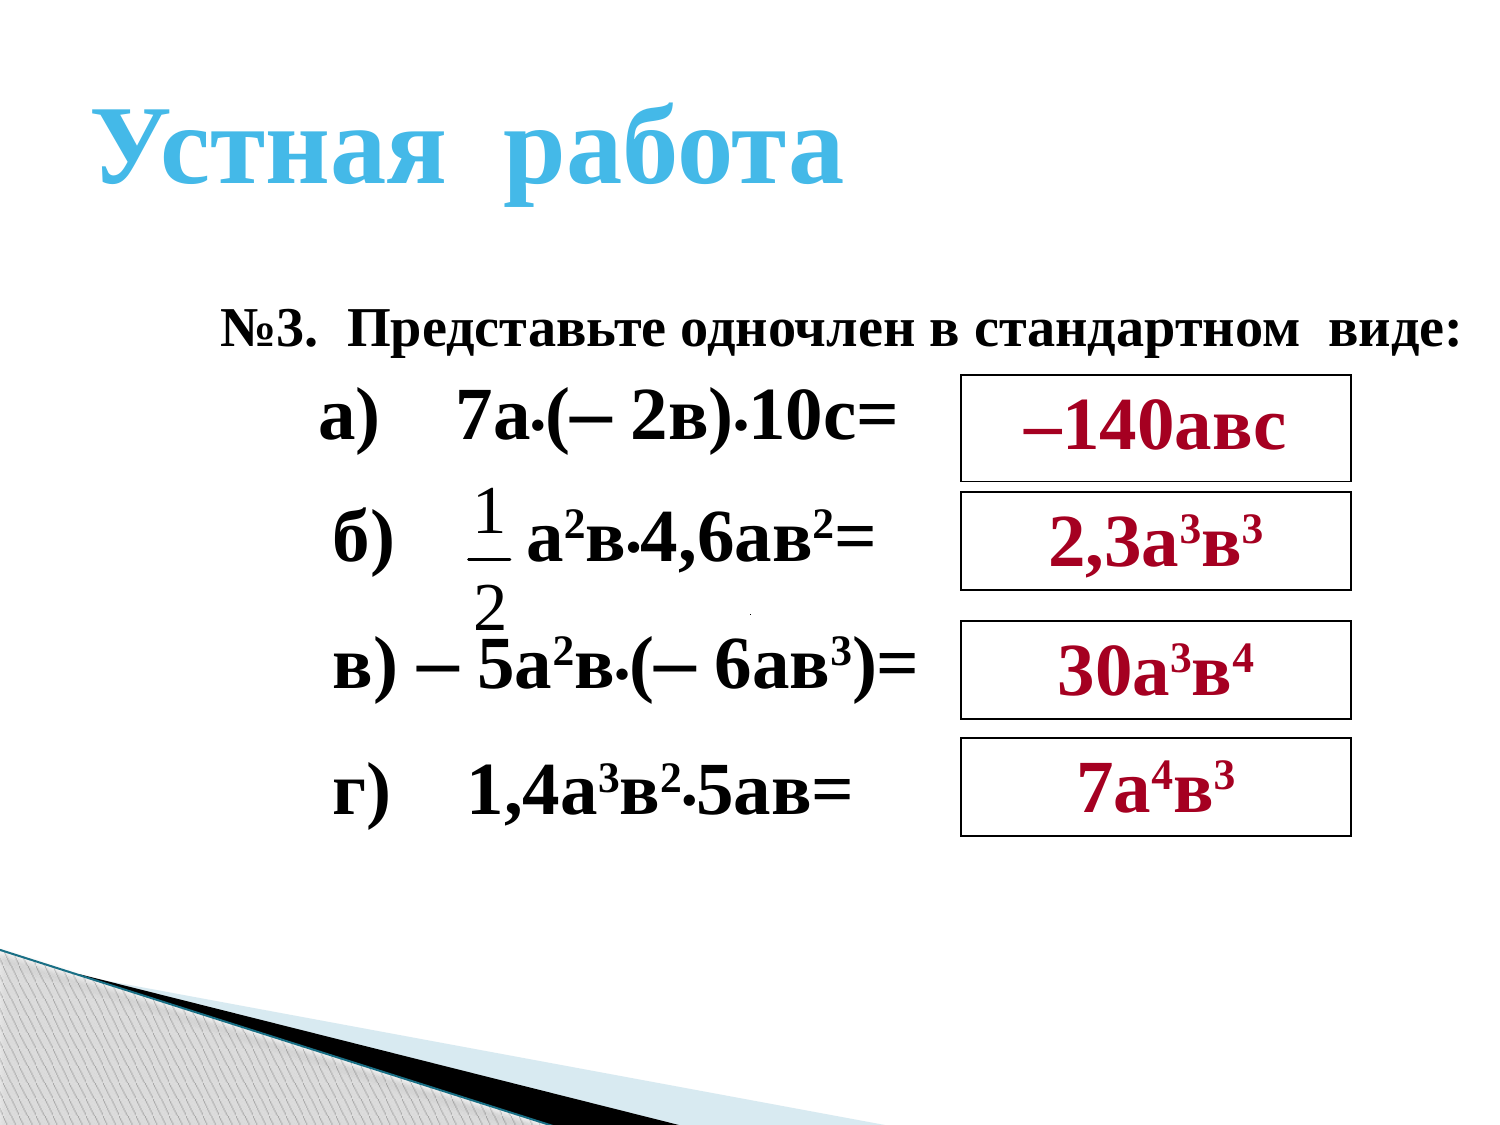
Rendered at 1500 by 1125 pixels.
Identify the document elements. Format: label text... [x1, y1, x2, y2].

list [855, 422, 1500, 853]
table_header –140авс [962, 376, 1350, 422]
title Устная работа [75, 45, 1425, 233]
list №3. Представьте одночлен в стандартном виде: а) 7а•(– 2в)•10с= б) а2в•4,6ав2= в) – 5а2в•(– 6ав3)= г) 1,4а3в2•5ав= [187, 290, 1500, 991]
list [456, 468, 526, 647]
